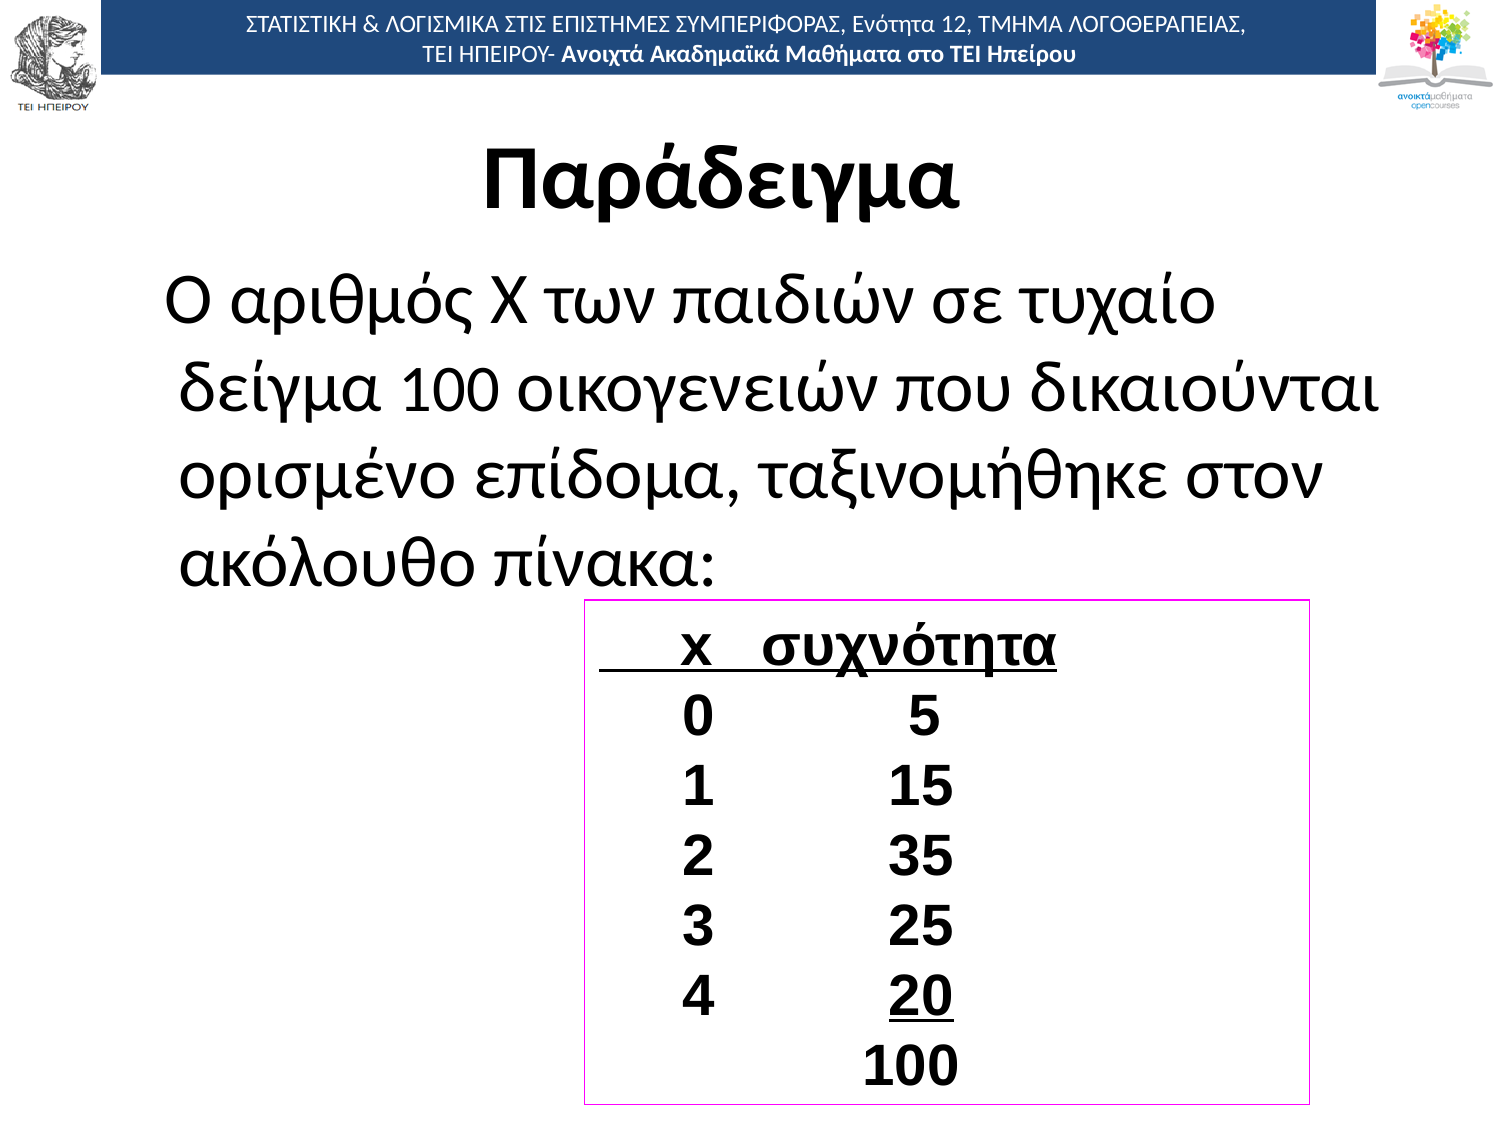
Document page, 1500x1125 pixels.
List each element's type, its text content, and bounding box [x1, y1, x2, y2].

title Παράδειγμα [159, 78, 1284, 243]
picture [0, 0, 101, 114]
list Ο αριθμός X των παιδιών σε τυχαίο δείγμα 100 οικογενειών που δικαιούνται ορισμένο επίδομα, ταξινομήθηκε στον ακόλουθο πίνακα: [41, 243, 1428, 919]
picture [1375, 0, 1500, 114]
text_box x συχνότητα 0 5 1 15 2 35 3 25 4 20 100 [584, 600, 1310, 1105]
text_box ΣΤΑΤΙΣΤΙΚΗ & ΛΟΓΙΣΜΙΚΑ ΣΤΙΣ ΕΠΙΣΤΗΜΕΣ ΣΥΜΠΕΡΙΦΟΡΑΣ, Ενότητα 12, ΤΜΗΜΑ ΛΟΓΟΘΕΡΑΠΕΙΑΣ, ΤΕΙ ΗΠΕΙΡΟΥ- Ανοιχτά Ακαδημαϊκά Μαθήματα στο ΤΕΙ Ηπείρου [101, 0, 1373, 75]
